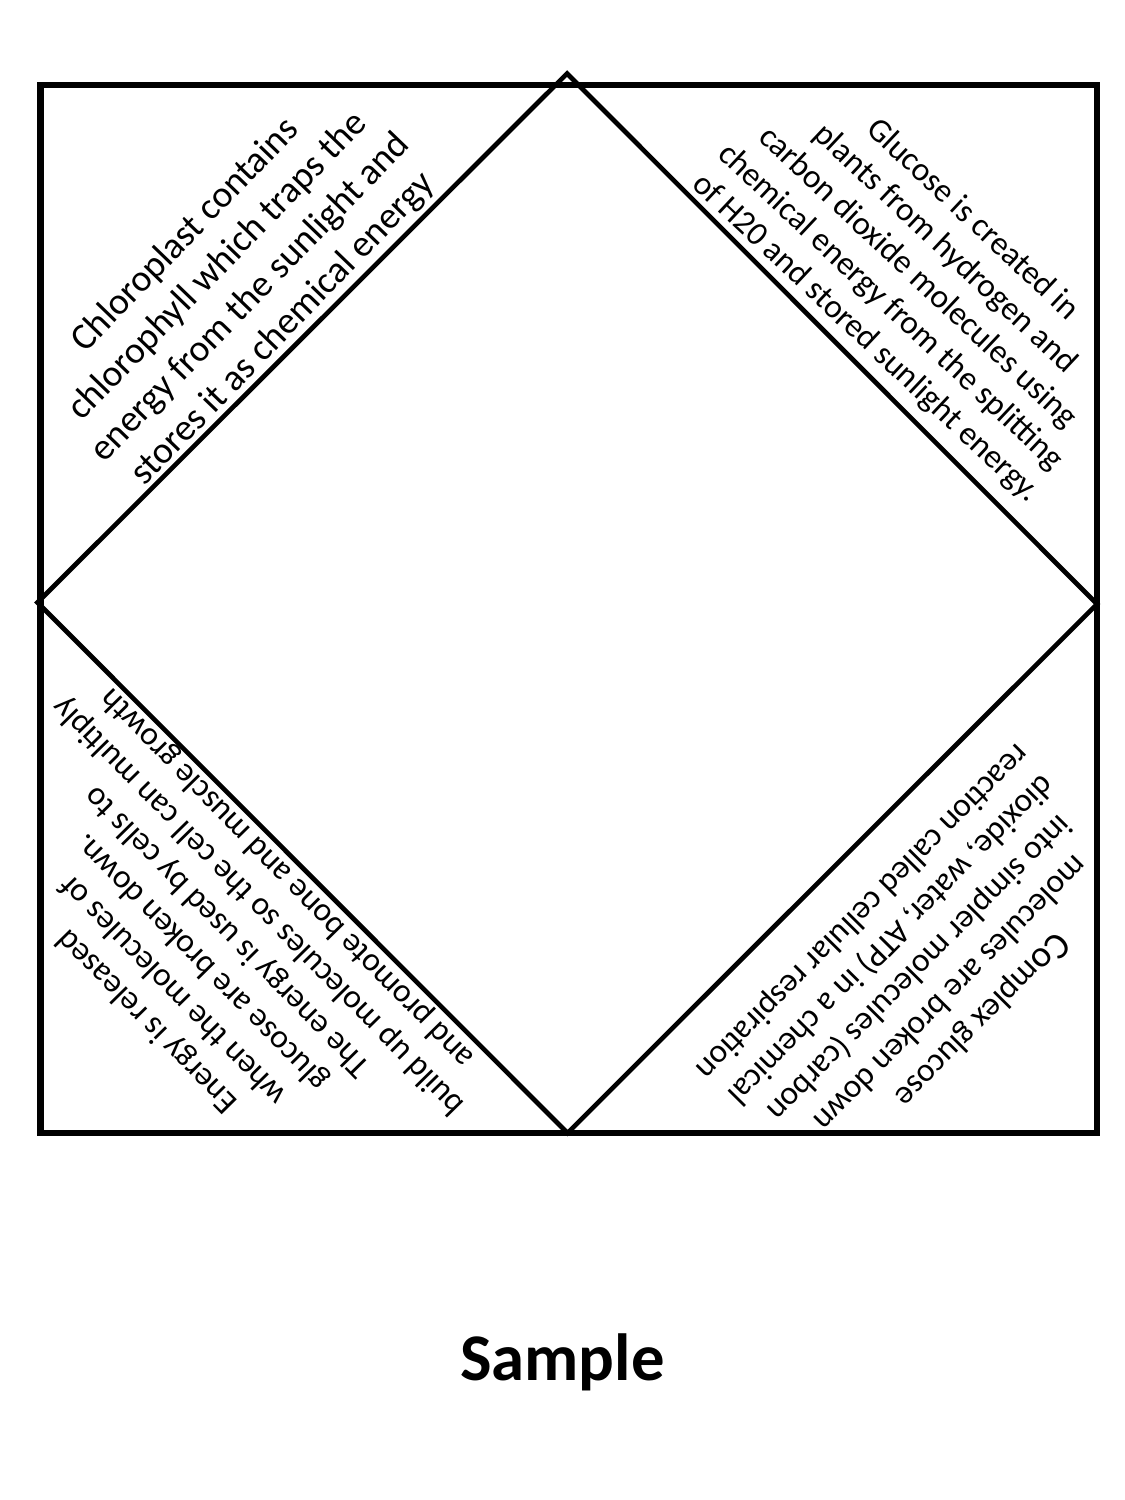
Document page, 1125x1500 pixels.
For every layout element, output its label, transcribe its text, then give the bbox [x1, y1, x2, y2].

text_box [1084, 606, 1098, 632]
text_box [1079, 564, 1098, 602]
text_box Glucose is created in plants from hydrogen and carbon dioxide molecules using chemical energy from the splitting of H20 and stored sunlight energy. [583, 0, 1125, 610]
text_box [39, 84, 281, 335]
text_box Chloroplast contains chlorophyll which traps the energy from the sunlight and stores it as chemical energy [0, 25, 512, 563]
text_box Sample [445, 1306, 680, 1402]
text_box Energy is released when the molecules of glucose are broken down. The energy is used by cells to build up molecules so the cell can multiply and promote bone and muscle growth [0, 567, 599, 1309]
text_box [39, 454, 113, 598]
text_box [566, 1127, 574, 1135]
text_box [570, 1129, 579, 1134]
text_box Complex glucose molecules are broken down into simpler molecules (carbon dioxide, water, ATP) in a chemical reaction called cellular respiration [572, 605, 1125, 1303]
text_box [36, 72, 1099, 1088]
text_box [401, 84, 554, 159]
text_box [919, 953, 1098, 1134]
text_box [580, 84, 660, 126]
text_box [39, 957, 212, 1134]
text_box [876, 84, 1098, 293]
